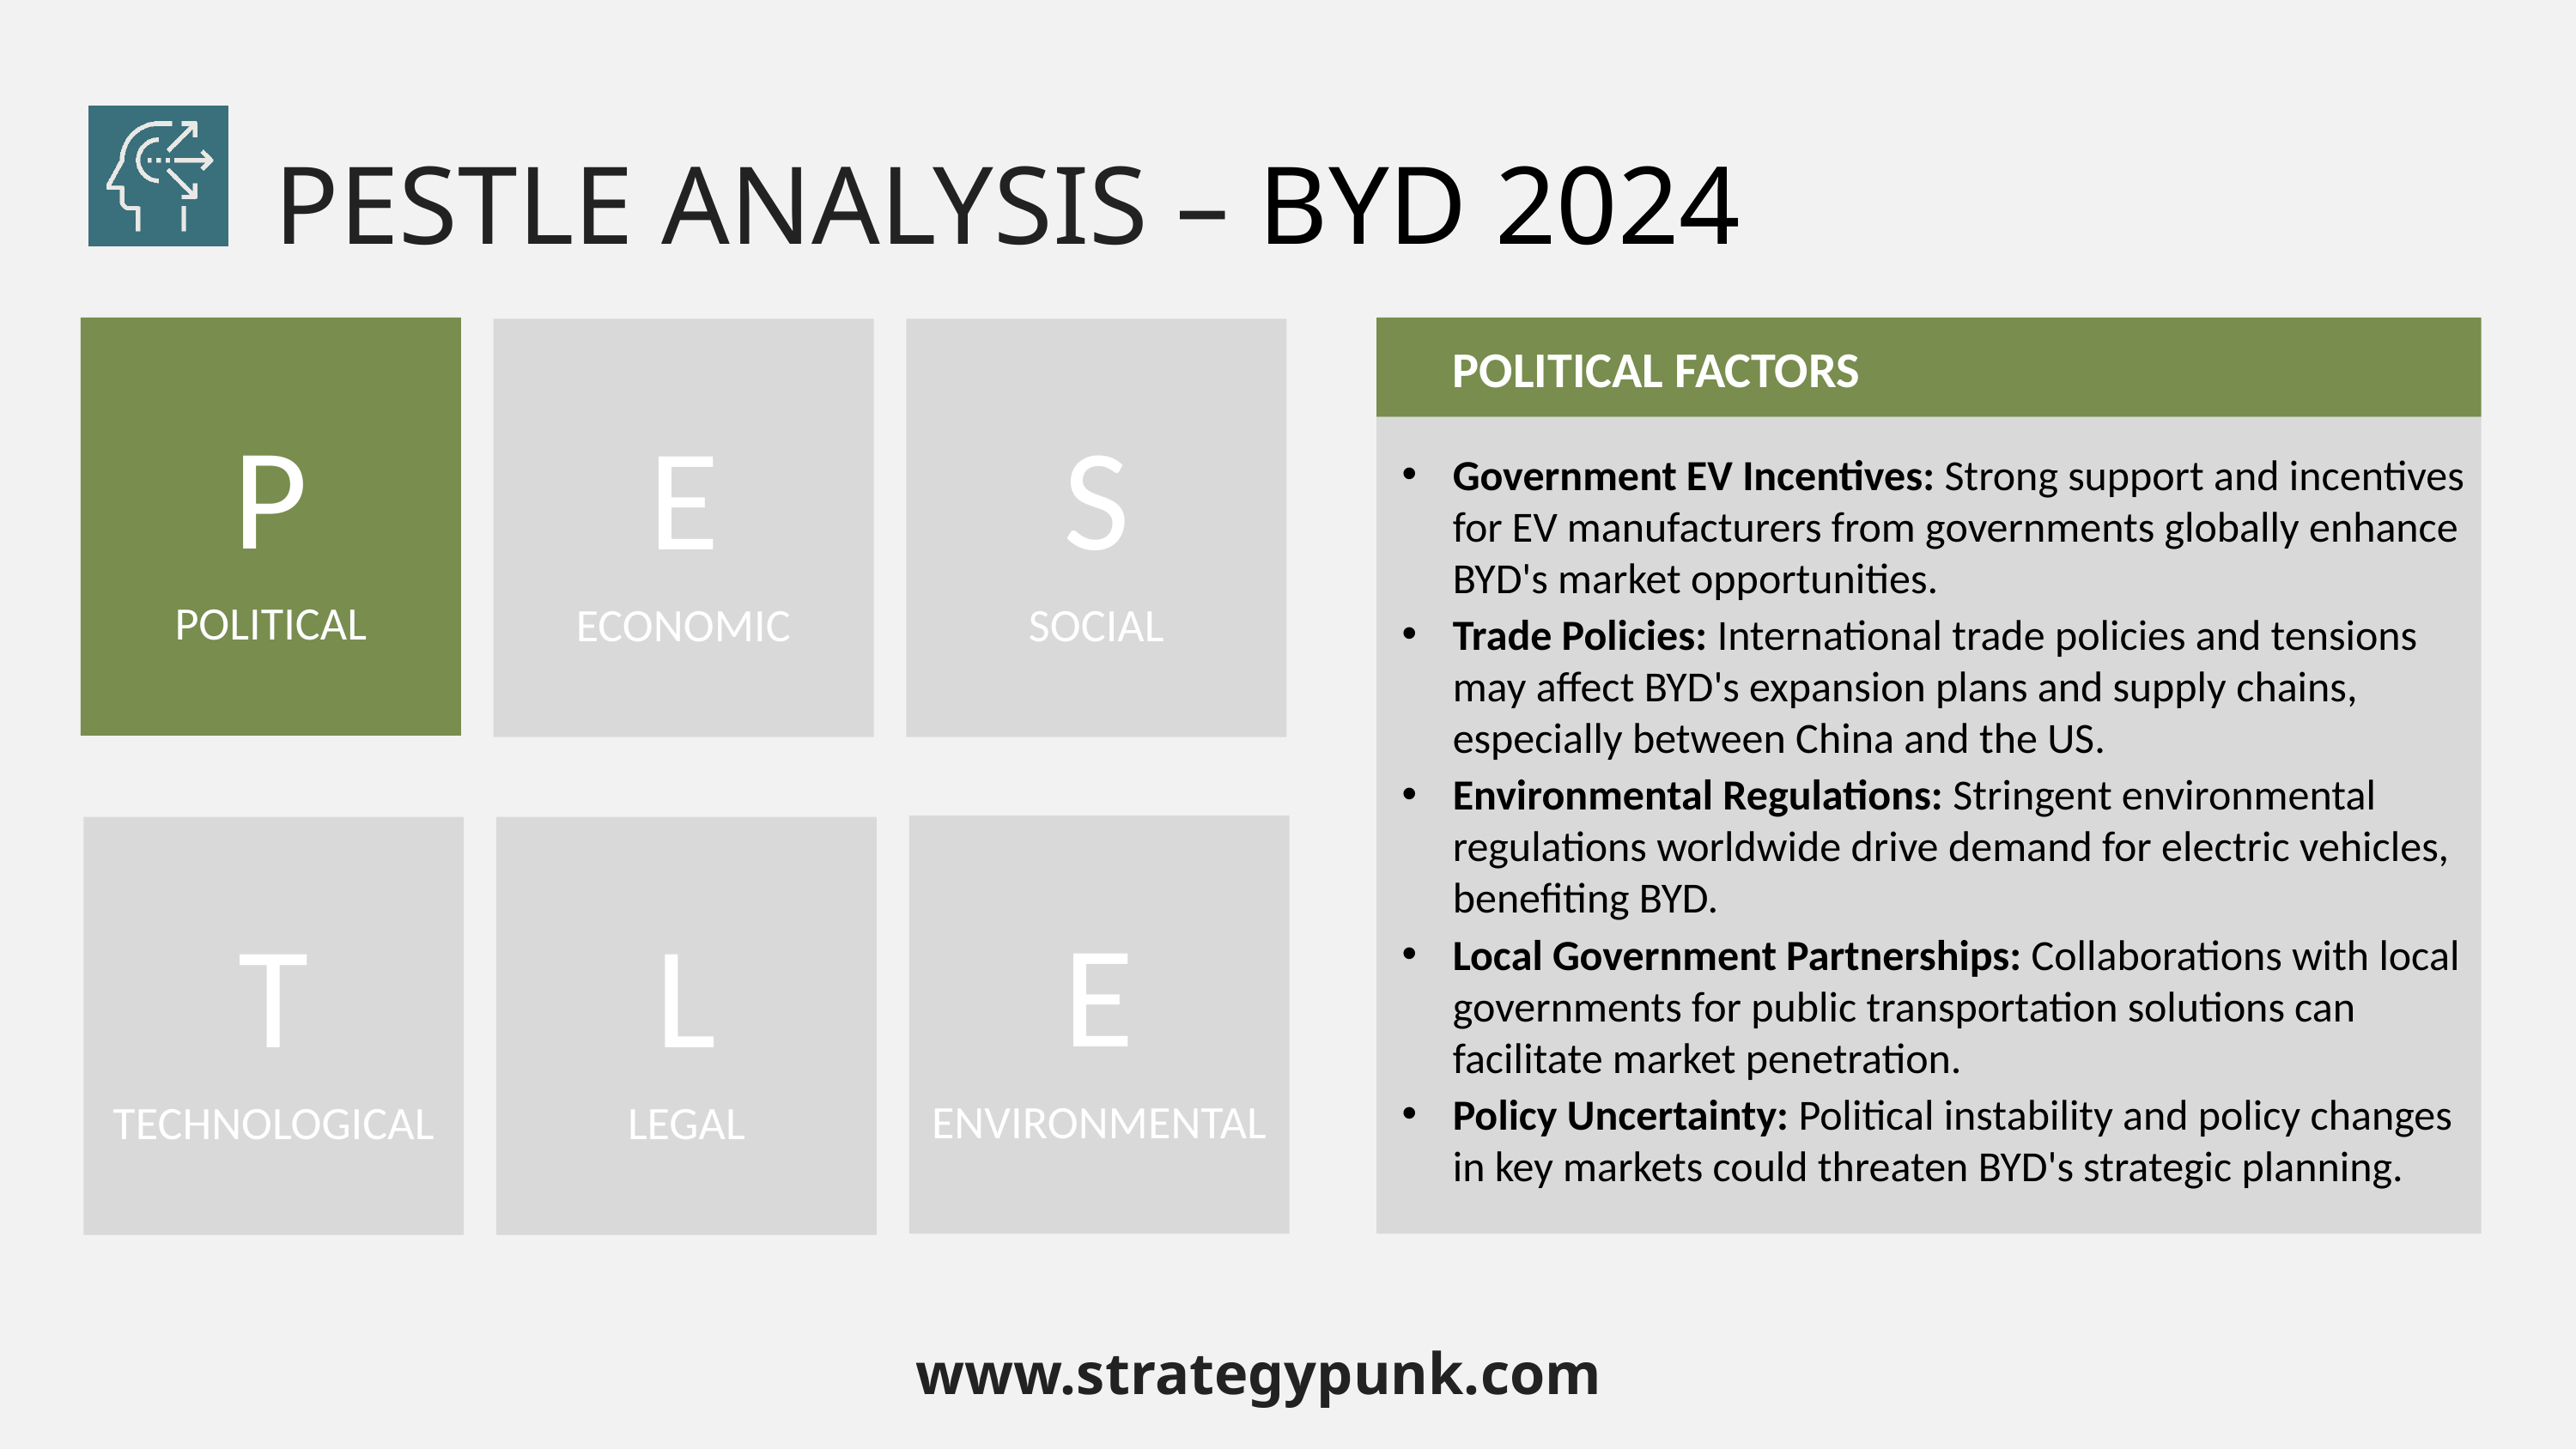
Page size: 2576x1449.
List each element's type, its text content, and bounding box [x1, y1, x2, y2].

text_box S SOCIAL [904, 317, 1288, 739]
text_box P POLITICAL [79, 316, 463, 737]
text_box E ECONOMIC [492, 317, 876, 739]
picture [88, 106, 229, 246]
text_box Government EV Incentives: Strong support and incentives for EV manufacturers from governments globally enhance BYD's market opportunities. Trade Policies: International trade policies and tensions may affect BYD's expansion plans and supply chains, especially between China and the US. Environmental Regulations: Stringent environmental regulations worldwide drive demand for electric vehicles, benefiting BYD. Local Government Partnerships: Collaborations with local governments for public transportation solutions can facilitate market penetration. Policy Uncertainty: Political instability and policy changes in key markets could threaten BYD's strategic planning. [1375, 415, 2483, 1235]
text_box L LEGAL [495, 815, 878, 1237]
text_box E ENVIRONMENTAL [908, 814, 1291, 1235]
text_box POLITICAL FACTORS [1375, 316, 2483, 415]
text_box T TECHNOLOGICAL [82, 815, 465, 1237]
text_box www.strategypunk.com [870, 1363, 1647, 1406]
text_box PESTLE ANALYSIS – BYD 2024 [274, 87, 2260, 266]
